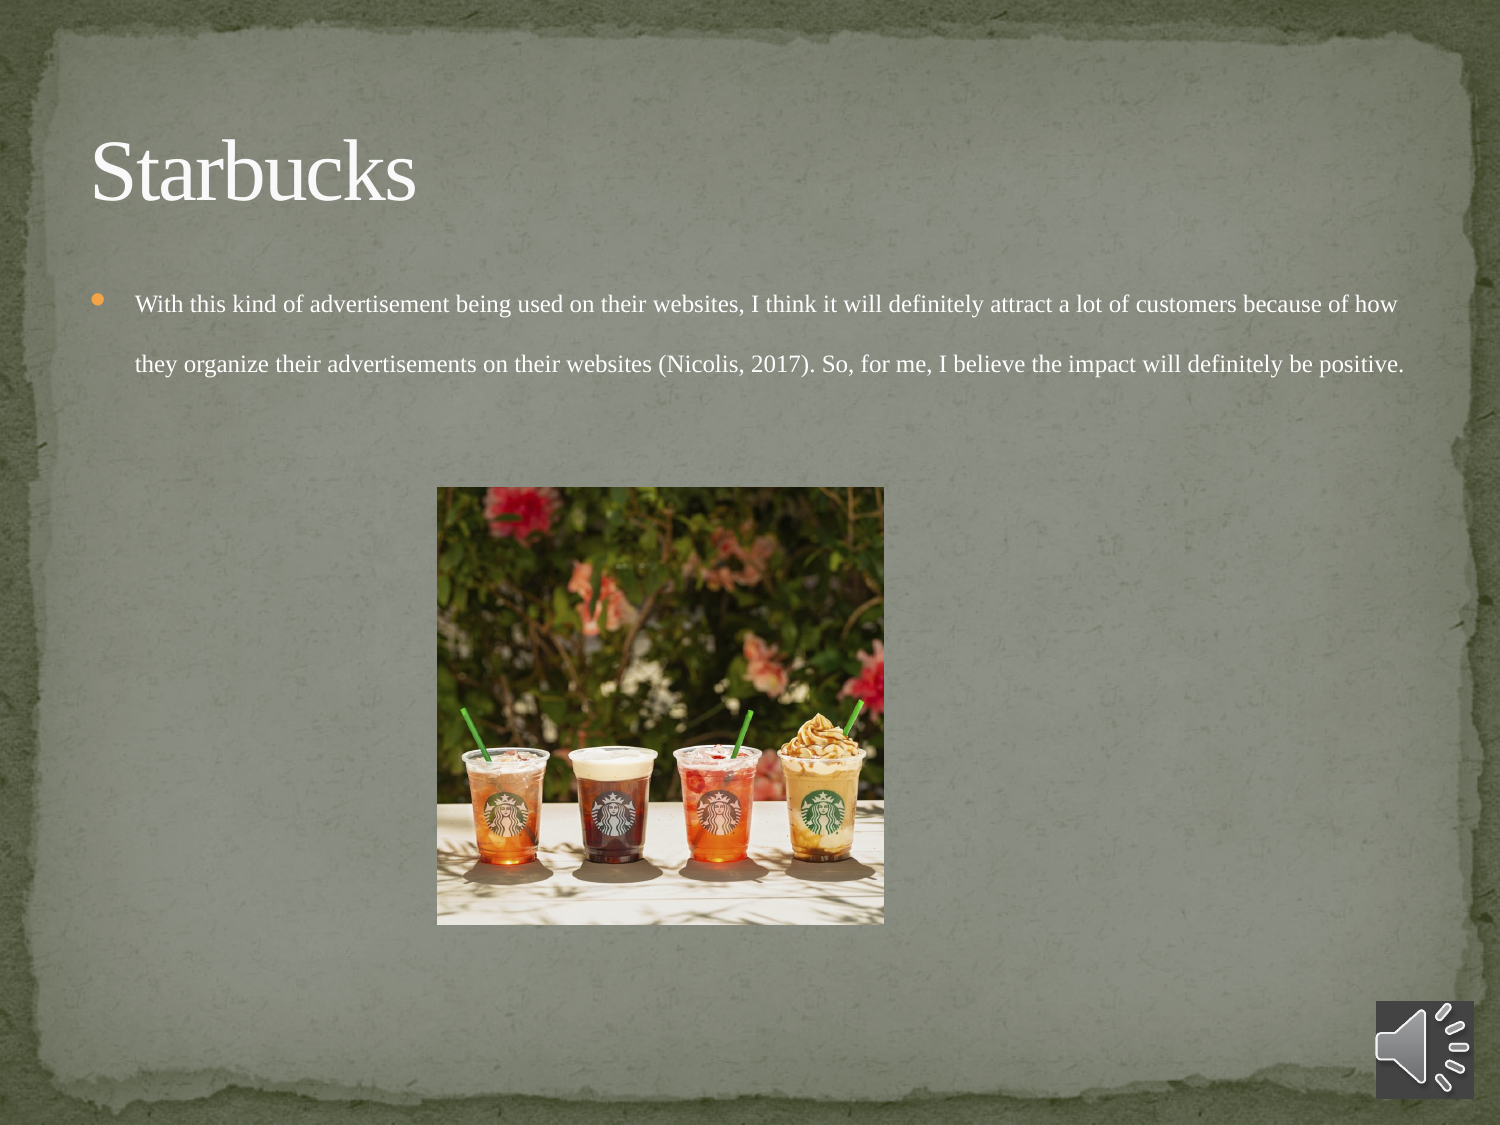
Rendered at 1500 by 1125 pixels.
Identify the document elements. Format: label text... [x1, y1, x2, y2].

picture [437, 487, 884, 925]
picture [1375, 1000, 1475, 1100]
title Starbucks [74, 24, 1425, 225]
list With this kind of advertisement being used on their websites, I think it will definitely attract a lot of customers because of how they organize their advertisements on their websites (Nicolis, 2017). So, for me, I believe the impact will definitely be positive. [75, 249, 1425, 1000]
